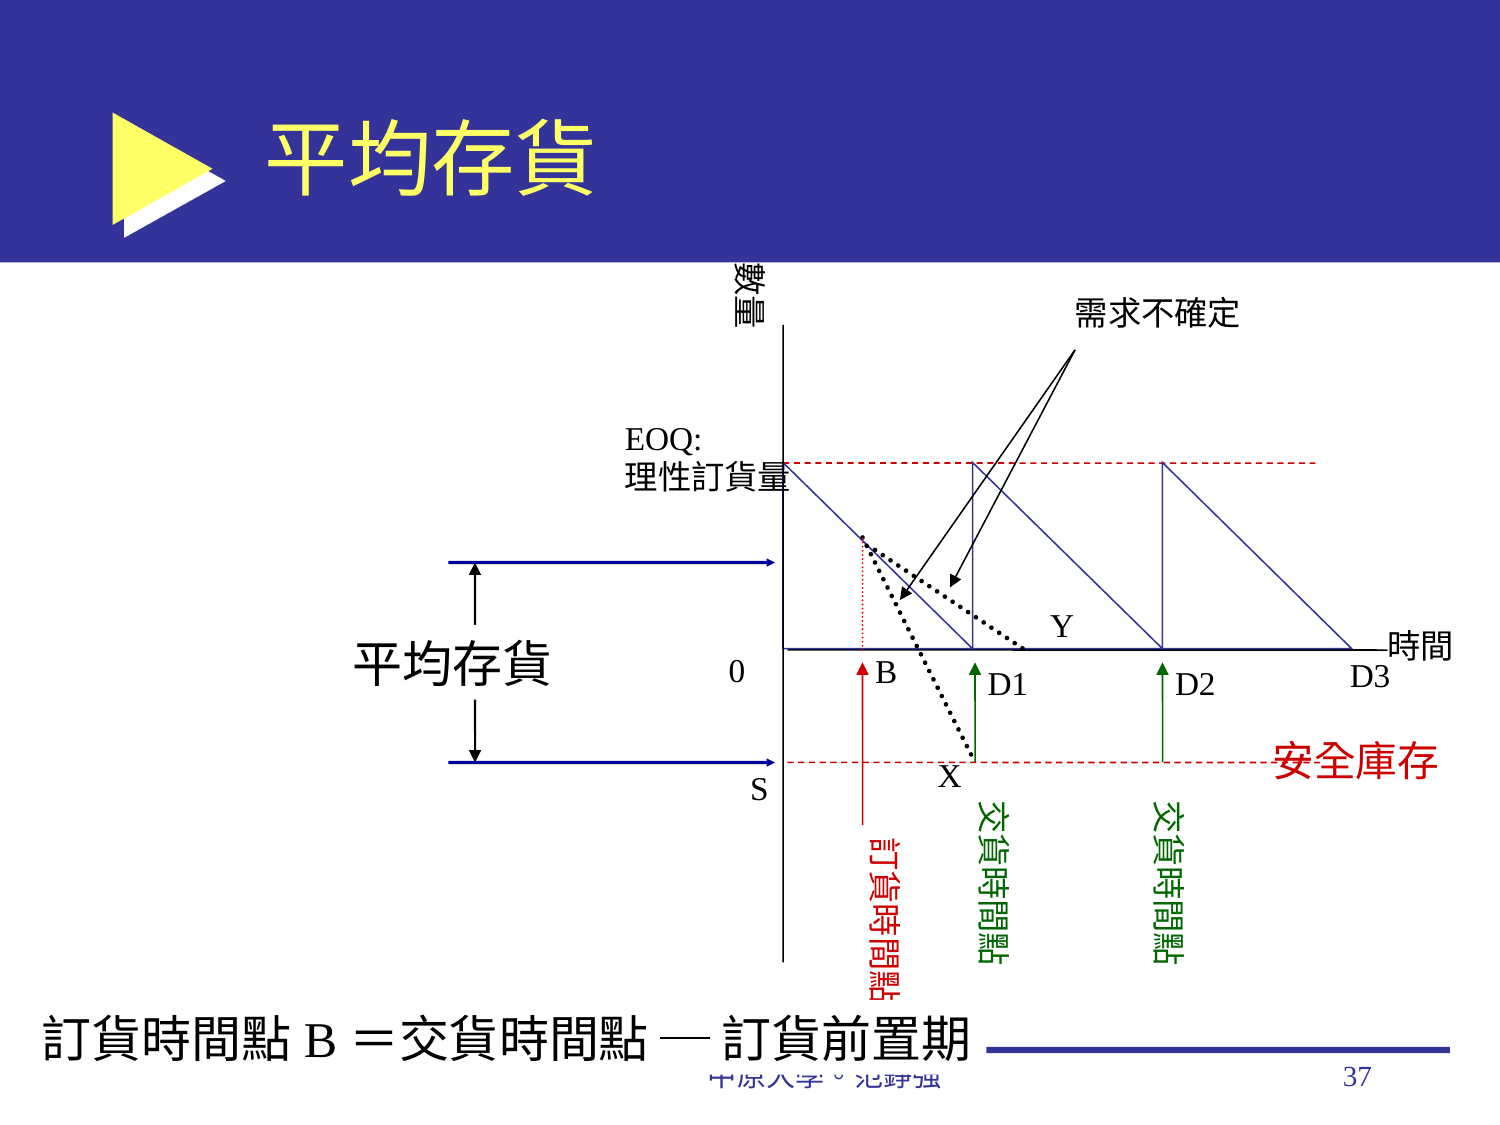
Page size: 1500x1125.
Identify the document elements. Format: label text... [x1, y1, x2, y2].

text_box [856, 663, 862, 675]
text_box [337, 562, 775, 763]
text_box EOQ: 理性訂貨量 [784, 416, 792, 470]
slide_number 37 [1074, 1050, 1388, 1125]
text_box 訂貨時間點B＝交貨時間點 ─ 訂貨前置期 [27, 999, 987, 1075]
text_box [784, 463, 862, 649]
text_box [787, 727, 1455, 793]
text_box 時間 [1387, 624, 1455, 665]
text_box 數量 [730, 262, 771, 330]
text_box 交貨時間點 [975, 799, 1016, 967]
footer 中原大學。范錚強 [587, 1050, 1063, 1125]
text_box [1242, 540, 1352, 649]
text_box 訂貨時間點 [865, 837, 906, 999]
text_box 交貨時間點 [1149, 799, 1191, 967]
text_box S [750, 766, 769, 807]
text_box EOQ: 理性訂貨量 [625, 416, 783, 497]
text_box D3 [1349, 654, 1391, 695]
title 平均存貨 [249, 62, 1388, 250]
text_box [862, 291, 1242, 727]
